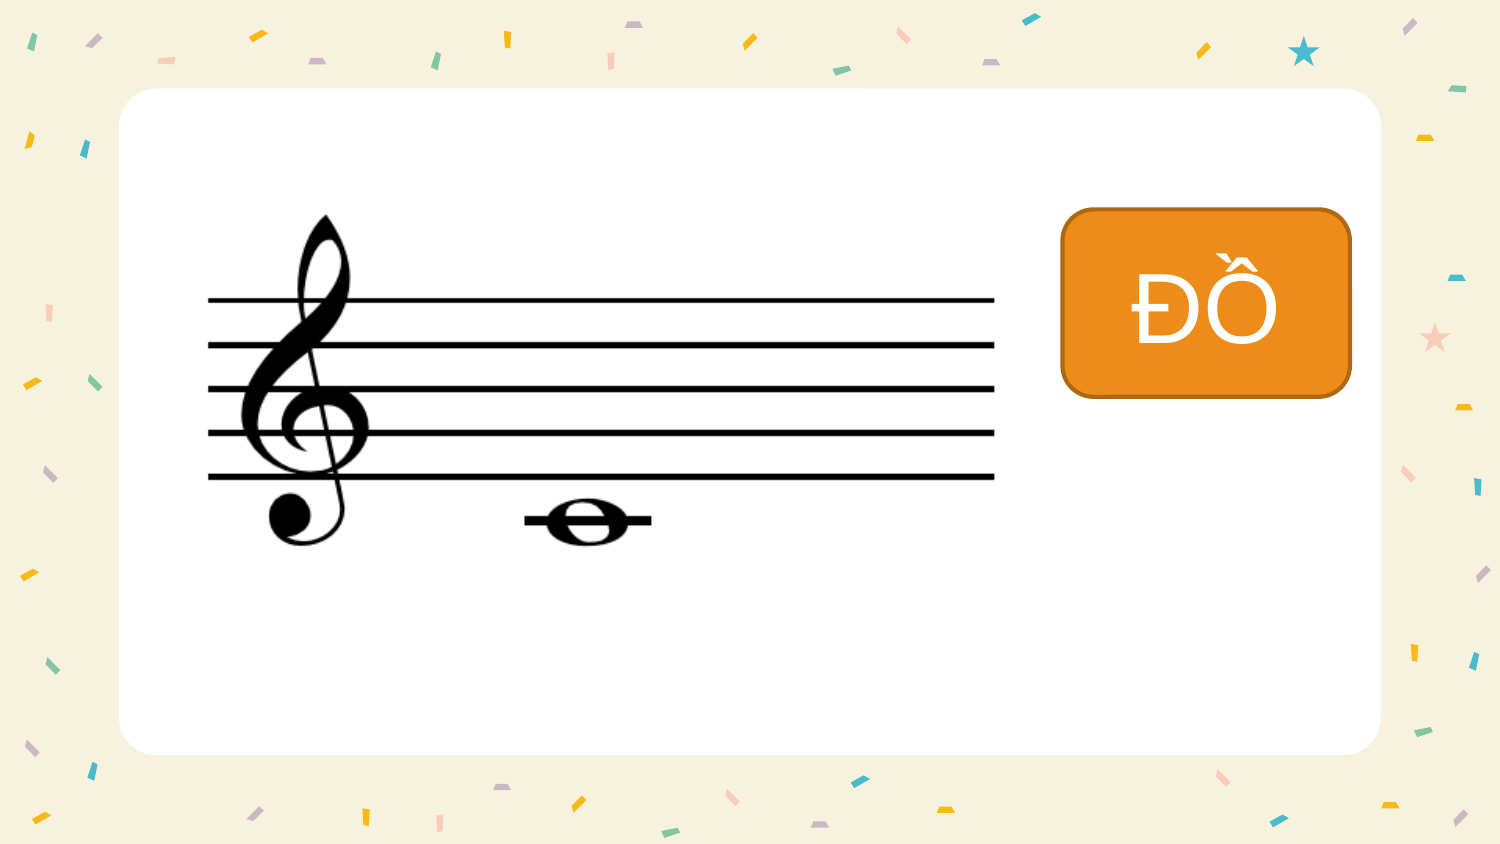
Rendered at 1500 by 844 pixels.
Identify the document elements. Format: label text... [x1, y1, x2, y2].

text_box ĐỒ [1060, 207, 1353, 399]
picture [174, 184, 1018, 579]
